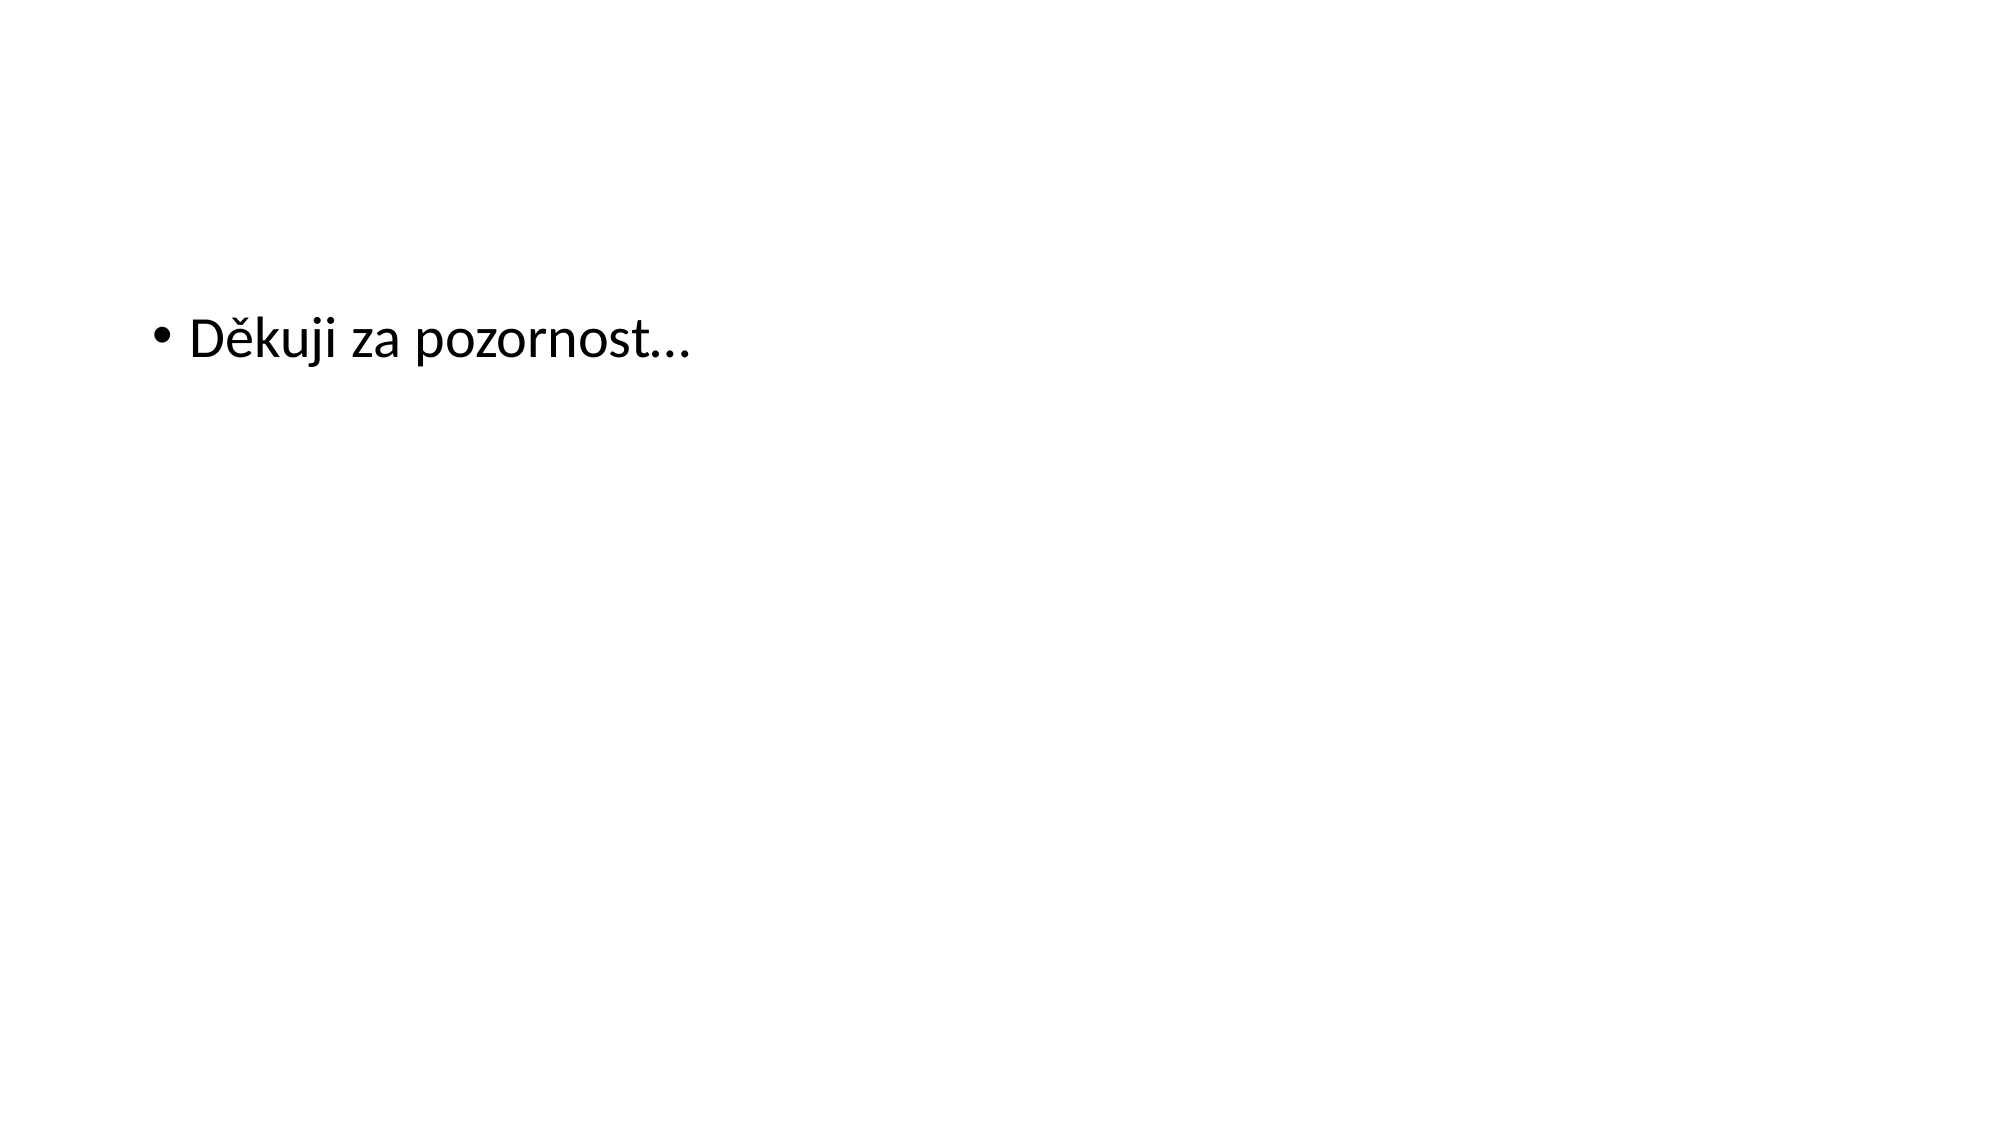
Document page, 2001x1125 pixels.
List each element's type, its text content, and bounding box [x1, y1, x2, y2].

list Děkuji za pozornost… [137, 299, 1863, 1014]
